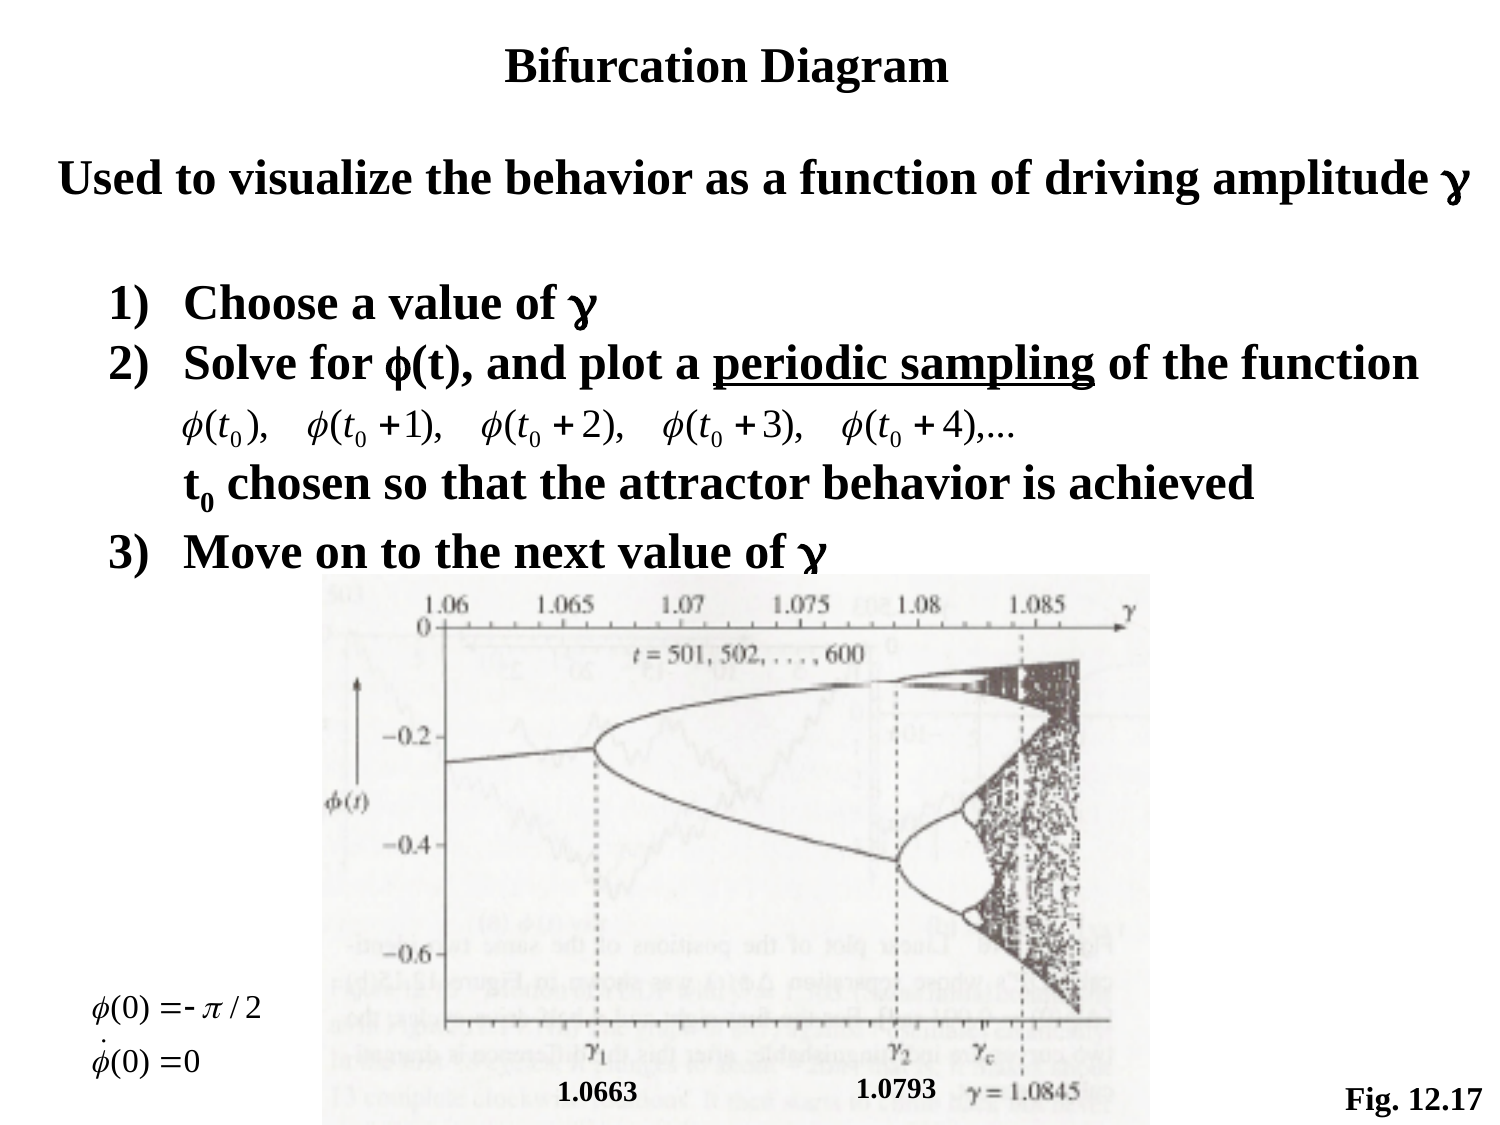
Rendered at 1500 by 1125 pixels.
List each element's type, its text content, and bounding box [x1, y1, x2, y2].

text_box Choose a value of g Solve for f(t), and plot a periodic sampling of the function t0 chosen so that the attractor behavior is achieved Move on to the next value of g [93, 262, 1435, 586]
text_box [87, 987, 268, 1088]
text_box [176, 397, 1024, 459]
picture [322, 574, 1151, 1125]
text_box Used to visualize the behavior as a function of driving amplitude g [42, 137, 1486, 213]
text_box Bifurcation Diagram [489, 24, 965, 100]
text_box Fig. 12.17 [1330, 1069, 1499, 1125]
